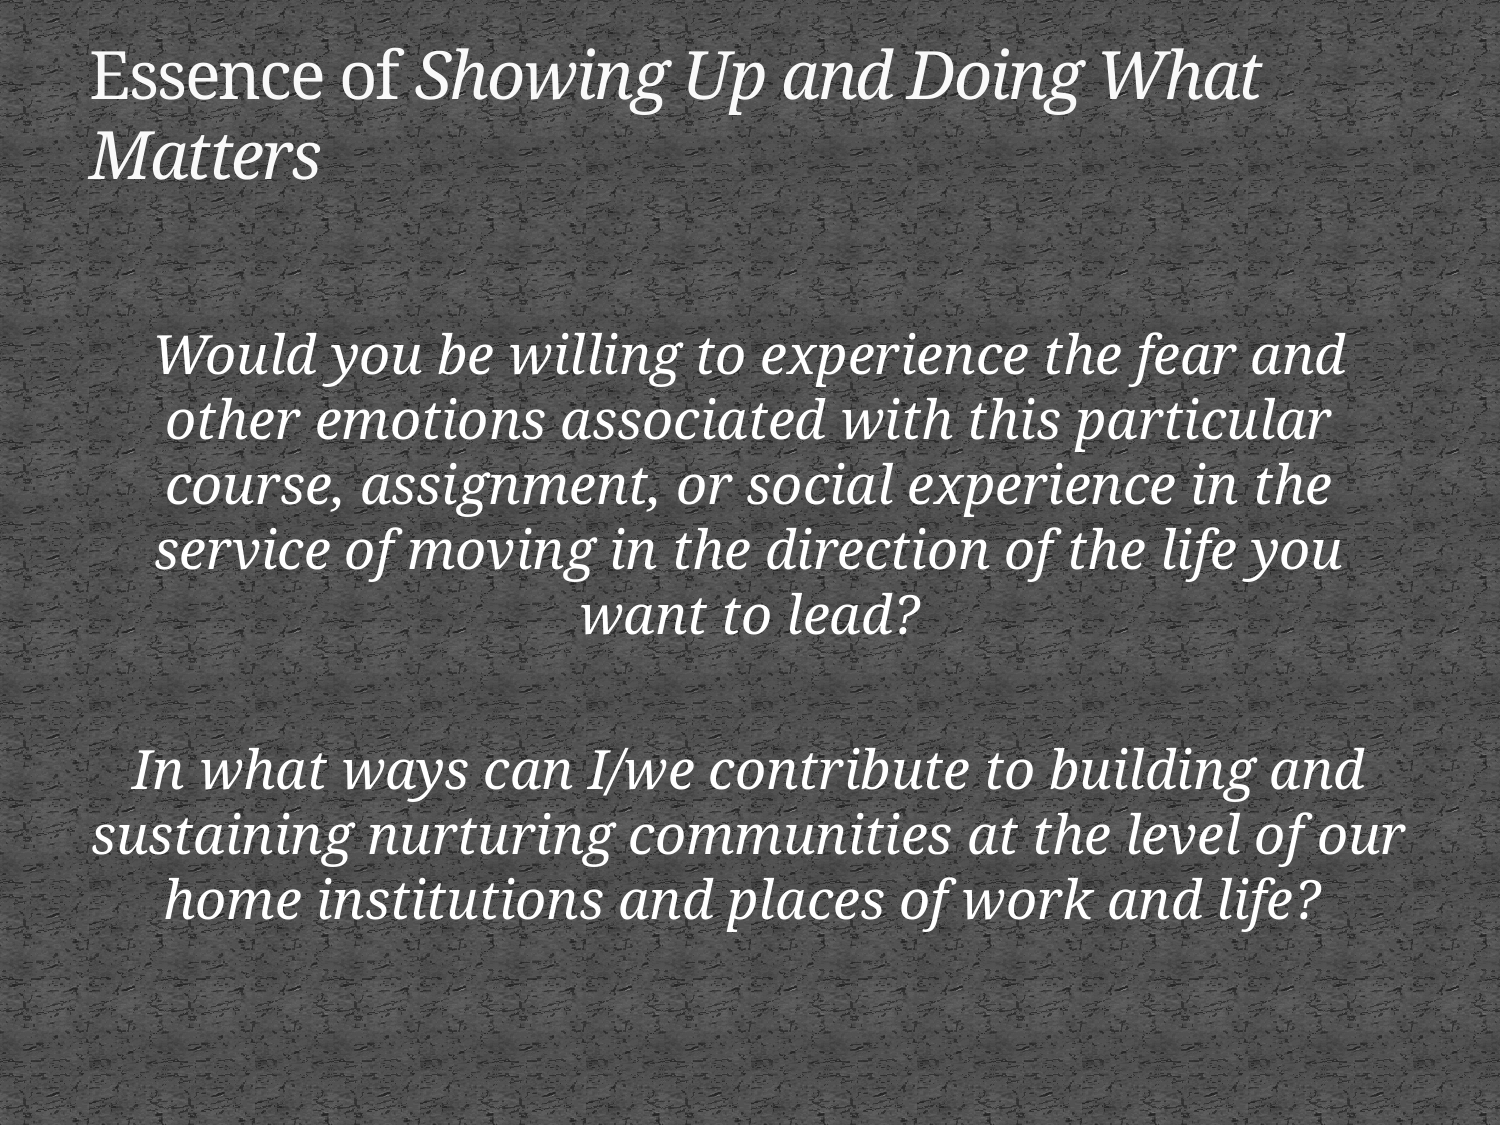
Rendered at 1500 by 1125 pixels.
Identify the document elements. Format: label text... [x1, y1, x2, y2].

title Essence of Showing Up and Doing What Matters [74, 0, 1425, 200]
list Would you be willing to experience the fear and other emotions associated with this particular course, assignment, or social experience in the service of moving in the direction of the life you want to lead? In what ways can I/we contribute to building and sustaining nurturing communities at the level of our home institutions and places of work and life? [75, 312, 1425, 1055]
